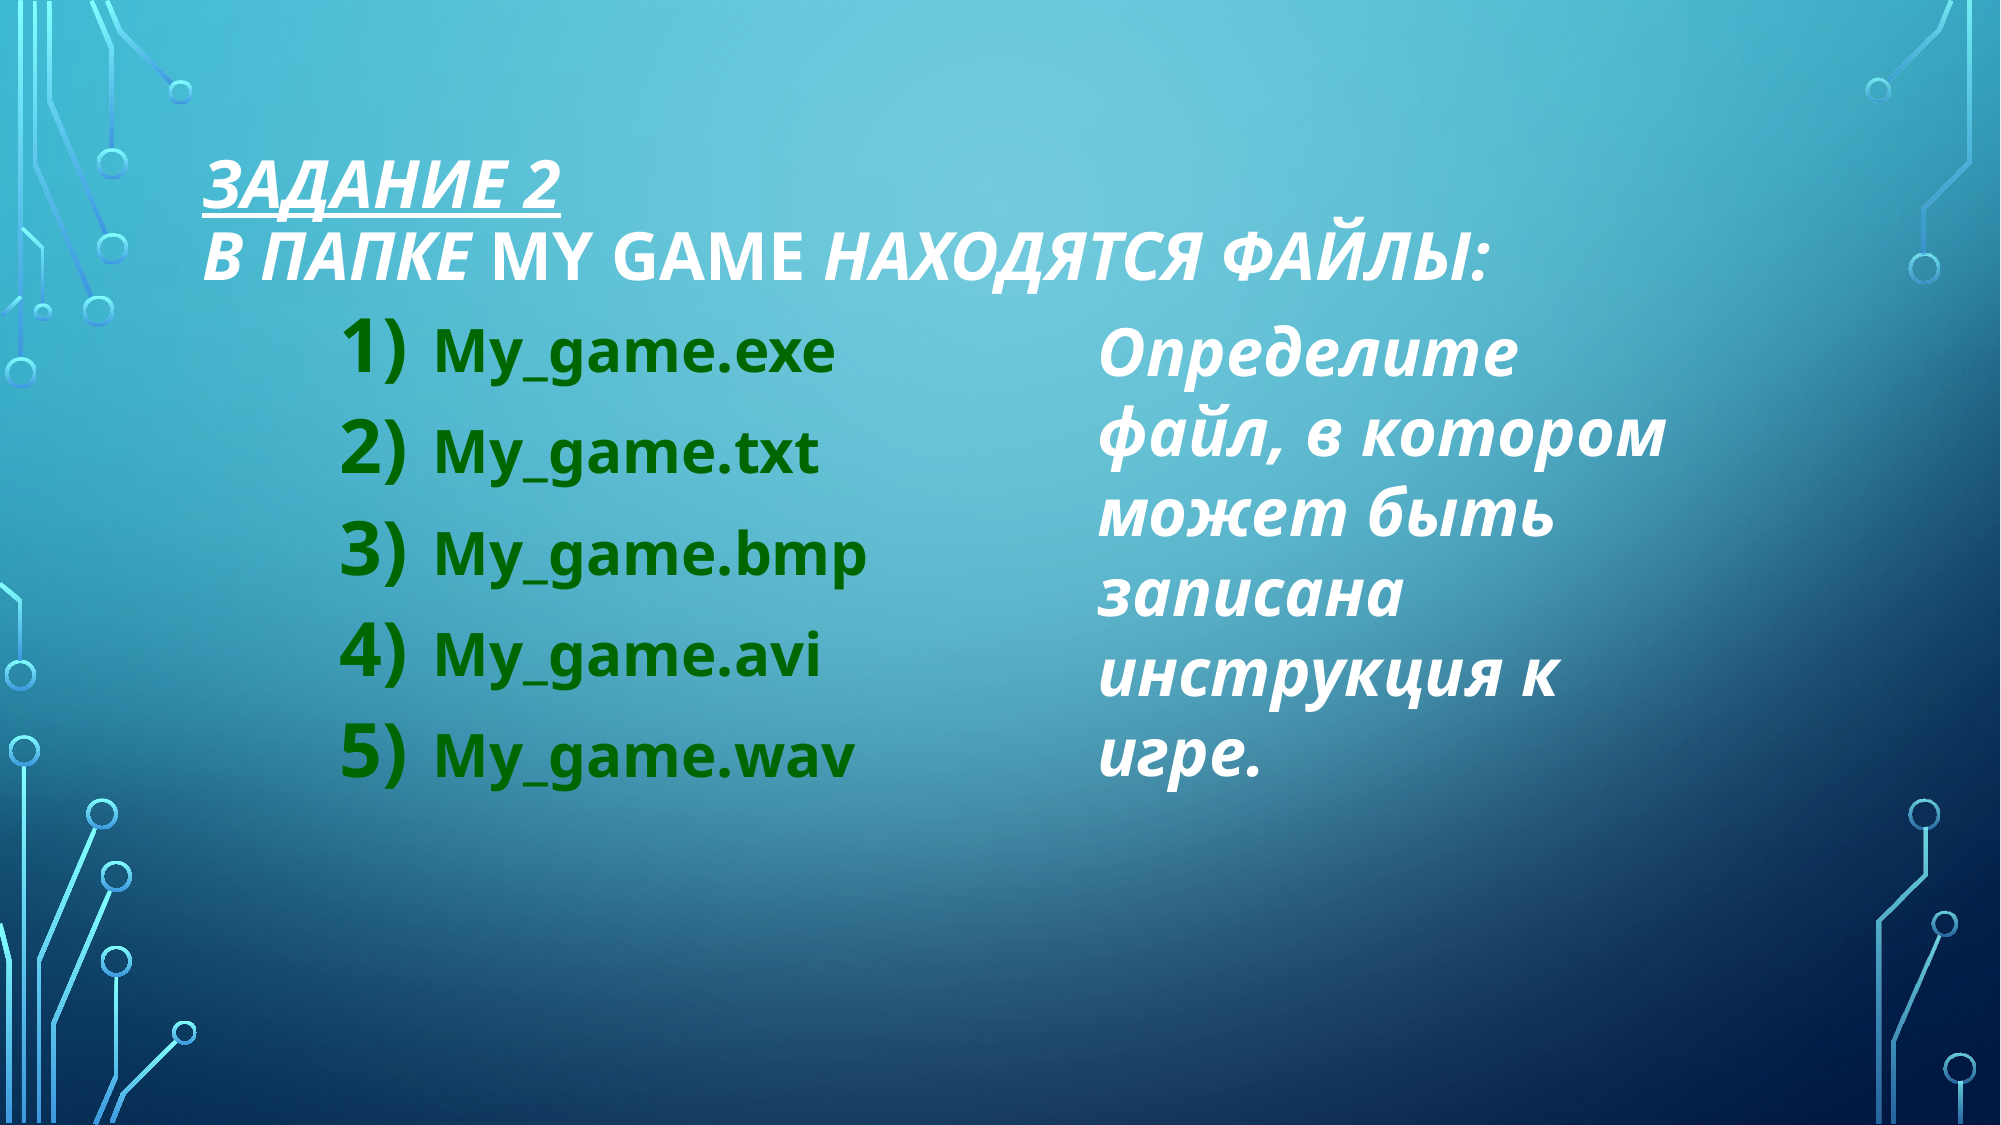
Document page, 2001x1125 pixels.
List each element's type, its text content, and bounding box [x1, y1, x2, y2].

list My_game.exe My_game.txt My_game.bmp My_game.avi My_game.wav [324, 290, 1083, 804]
text_box Определите файл, в котором может быть записана инструкция к игре. [1082, 302, 1709, 798]
title Задание 2 в папке My game находятся файлы: [187, 101, 1813, 344]
